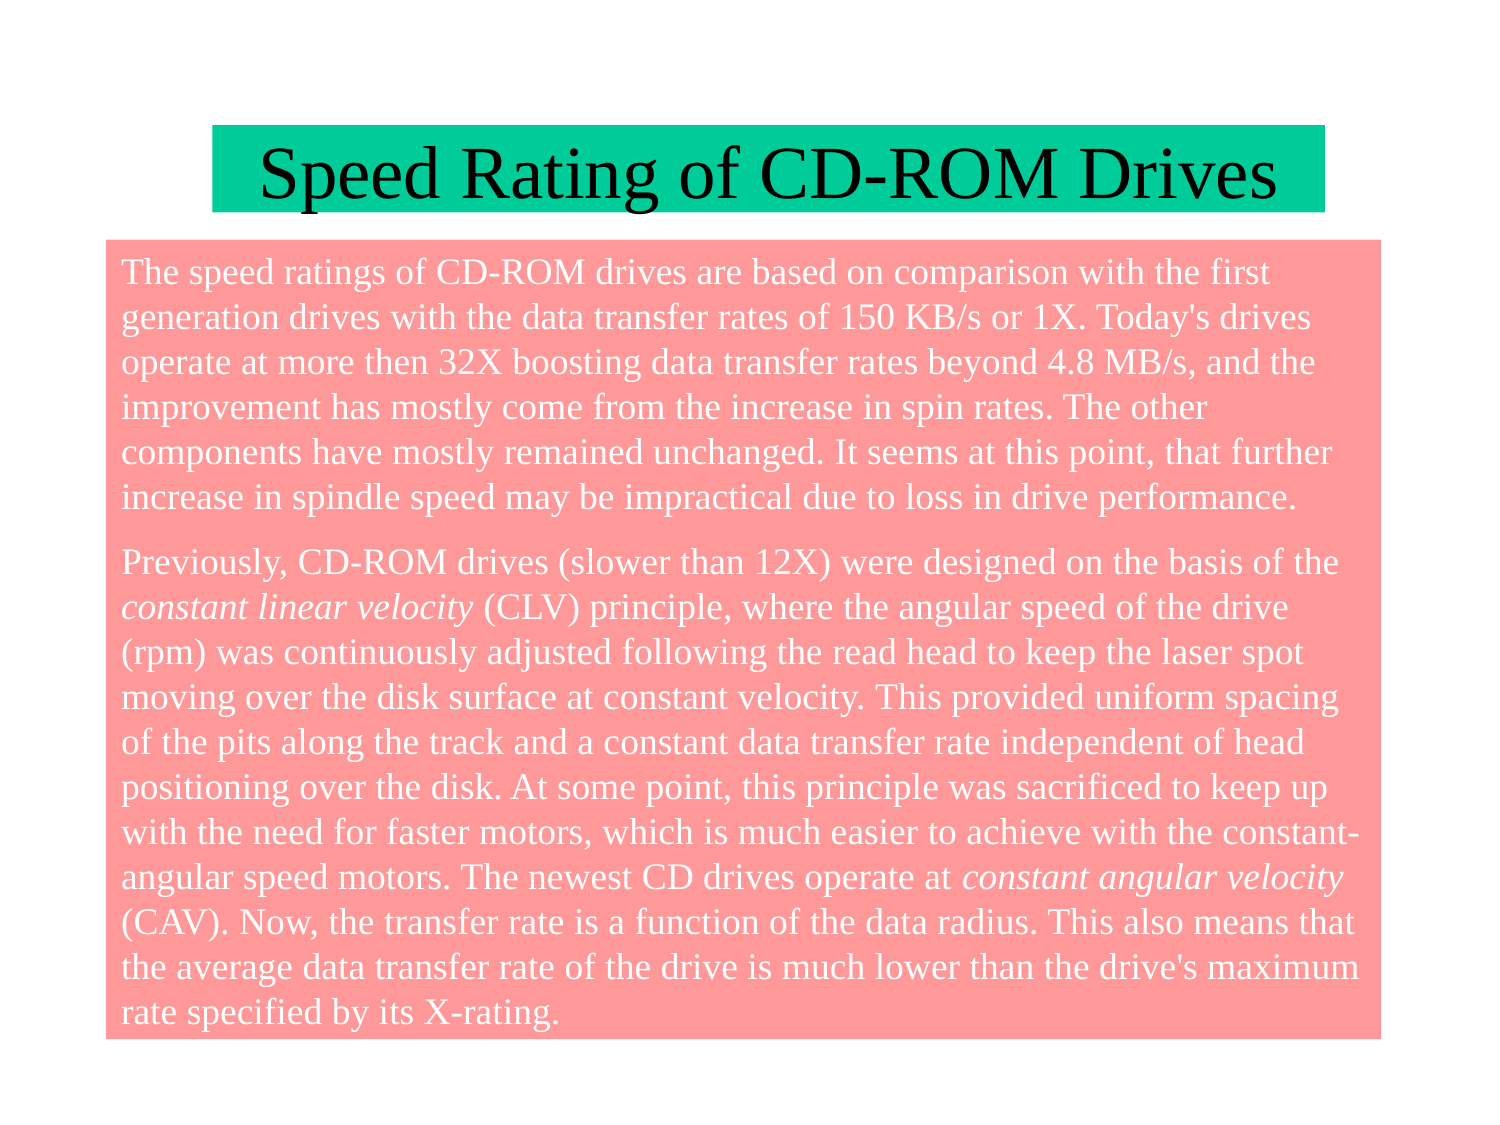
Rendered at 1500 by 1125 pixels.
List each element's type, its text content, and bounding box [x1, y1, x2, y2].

text_box The speed ratings of CD-ROM drives are based on comparison with the first generation drives with the data transfer rates of 150 KB/s or 1X. Today's drives operate at more then 32X boosting data transfer rates beyond 4.8 MB/s, and the improvement has mostly come from the increase in spin rates. The other components have mostly remained unchanged. It seems at this point, that further increase in spindle speed may be impractical due to loss in drive performance. Previously, CD-ROM drives (slower than 12X) were designed on the basis of the constant linear velocity (CLV) principle, where the angular speed of the drive (rpm) was continuously adjusted following the read head to keep the laser spot moving over the disk surface at constant velocity. This provided uniform spacing of the pits along the track and a constant data transfer rate independent of head positioning over the disk. At some point, this principle was sacrificed to keep up with the need for faster motors, which is much easier to achieve with the constant-angular speed motors. The newest CD drives operate at constant angular velocity (CAV). Now, the transfer rate is a function of the data radius. This also means that the average data transfer rate of the drive is much lower than the drive's maximum rate specified by its X-rating. [106, 239, 1382, 1040]
title Speed Rating of CD-ROM Drives [212, 124, 1326, 213]
